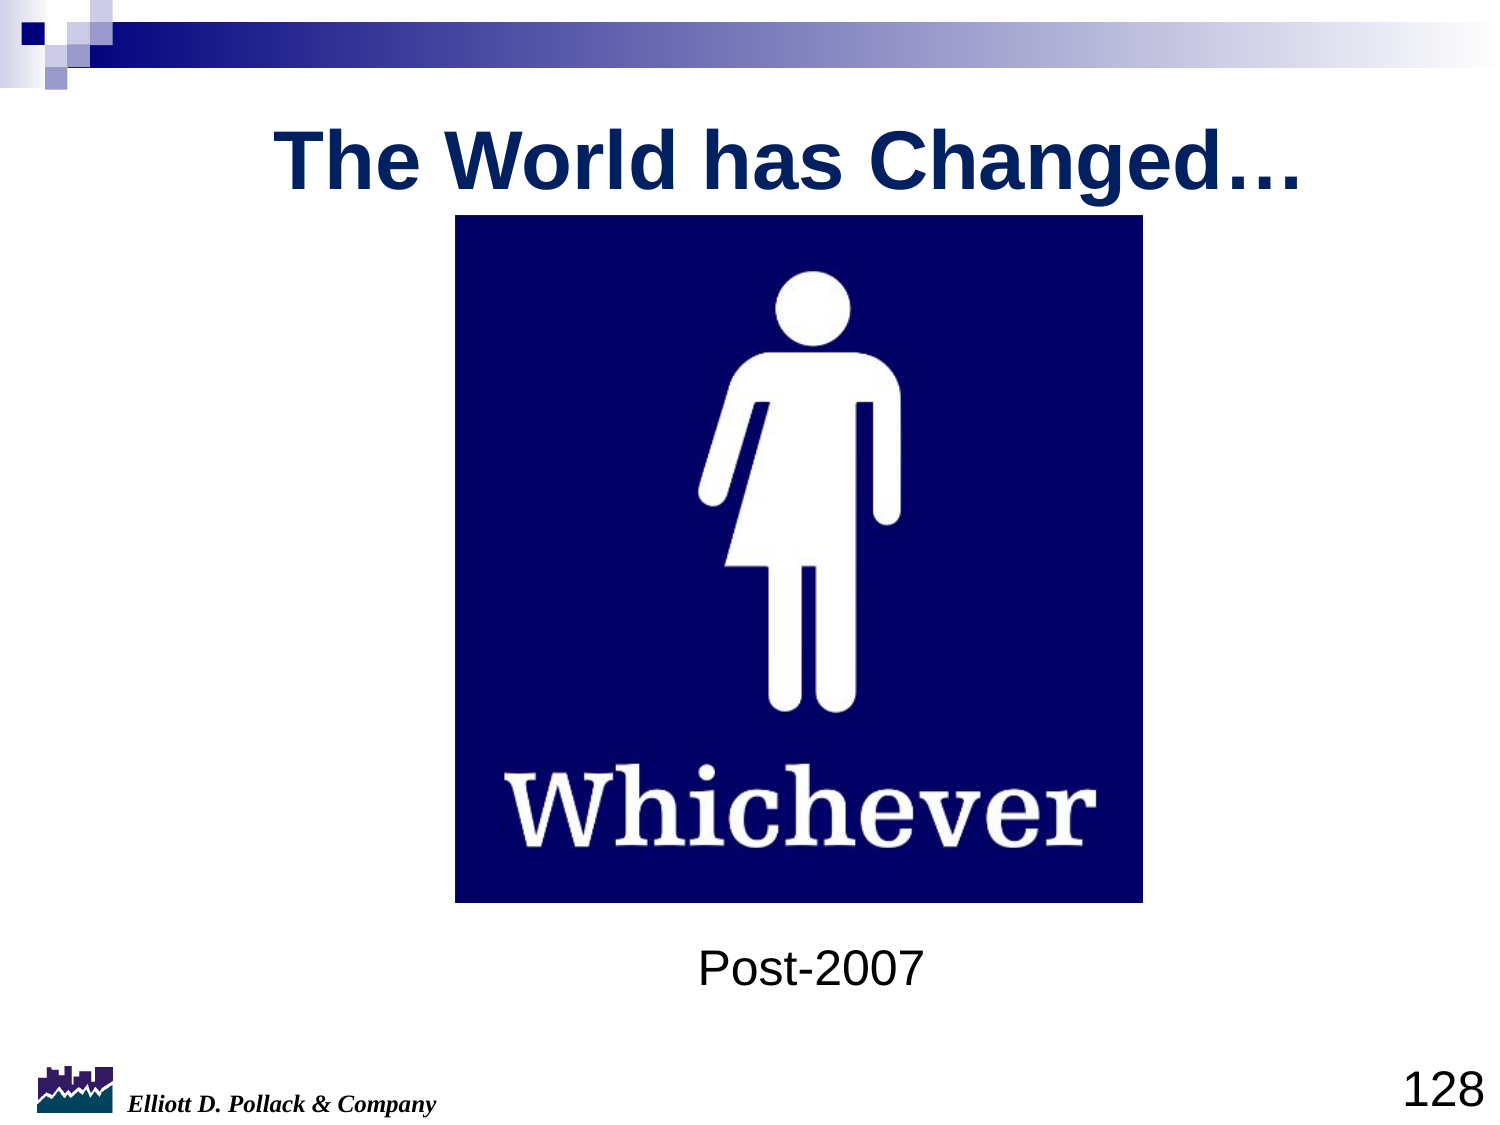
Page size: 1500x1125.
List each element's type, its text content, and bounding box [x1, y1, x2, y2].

text_box 128 [1369, 1049, 1500, 1124]
picture [37, 1066, 113, 1103]
text_box Post-2007 [354, 928, 1269, 1003]
text_box The World has Changed… [259, 99, 1323, 215]
picture [455, 215, 1144, 904]
